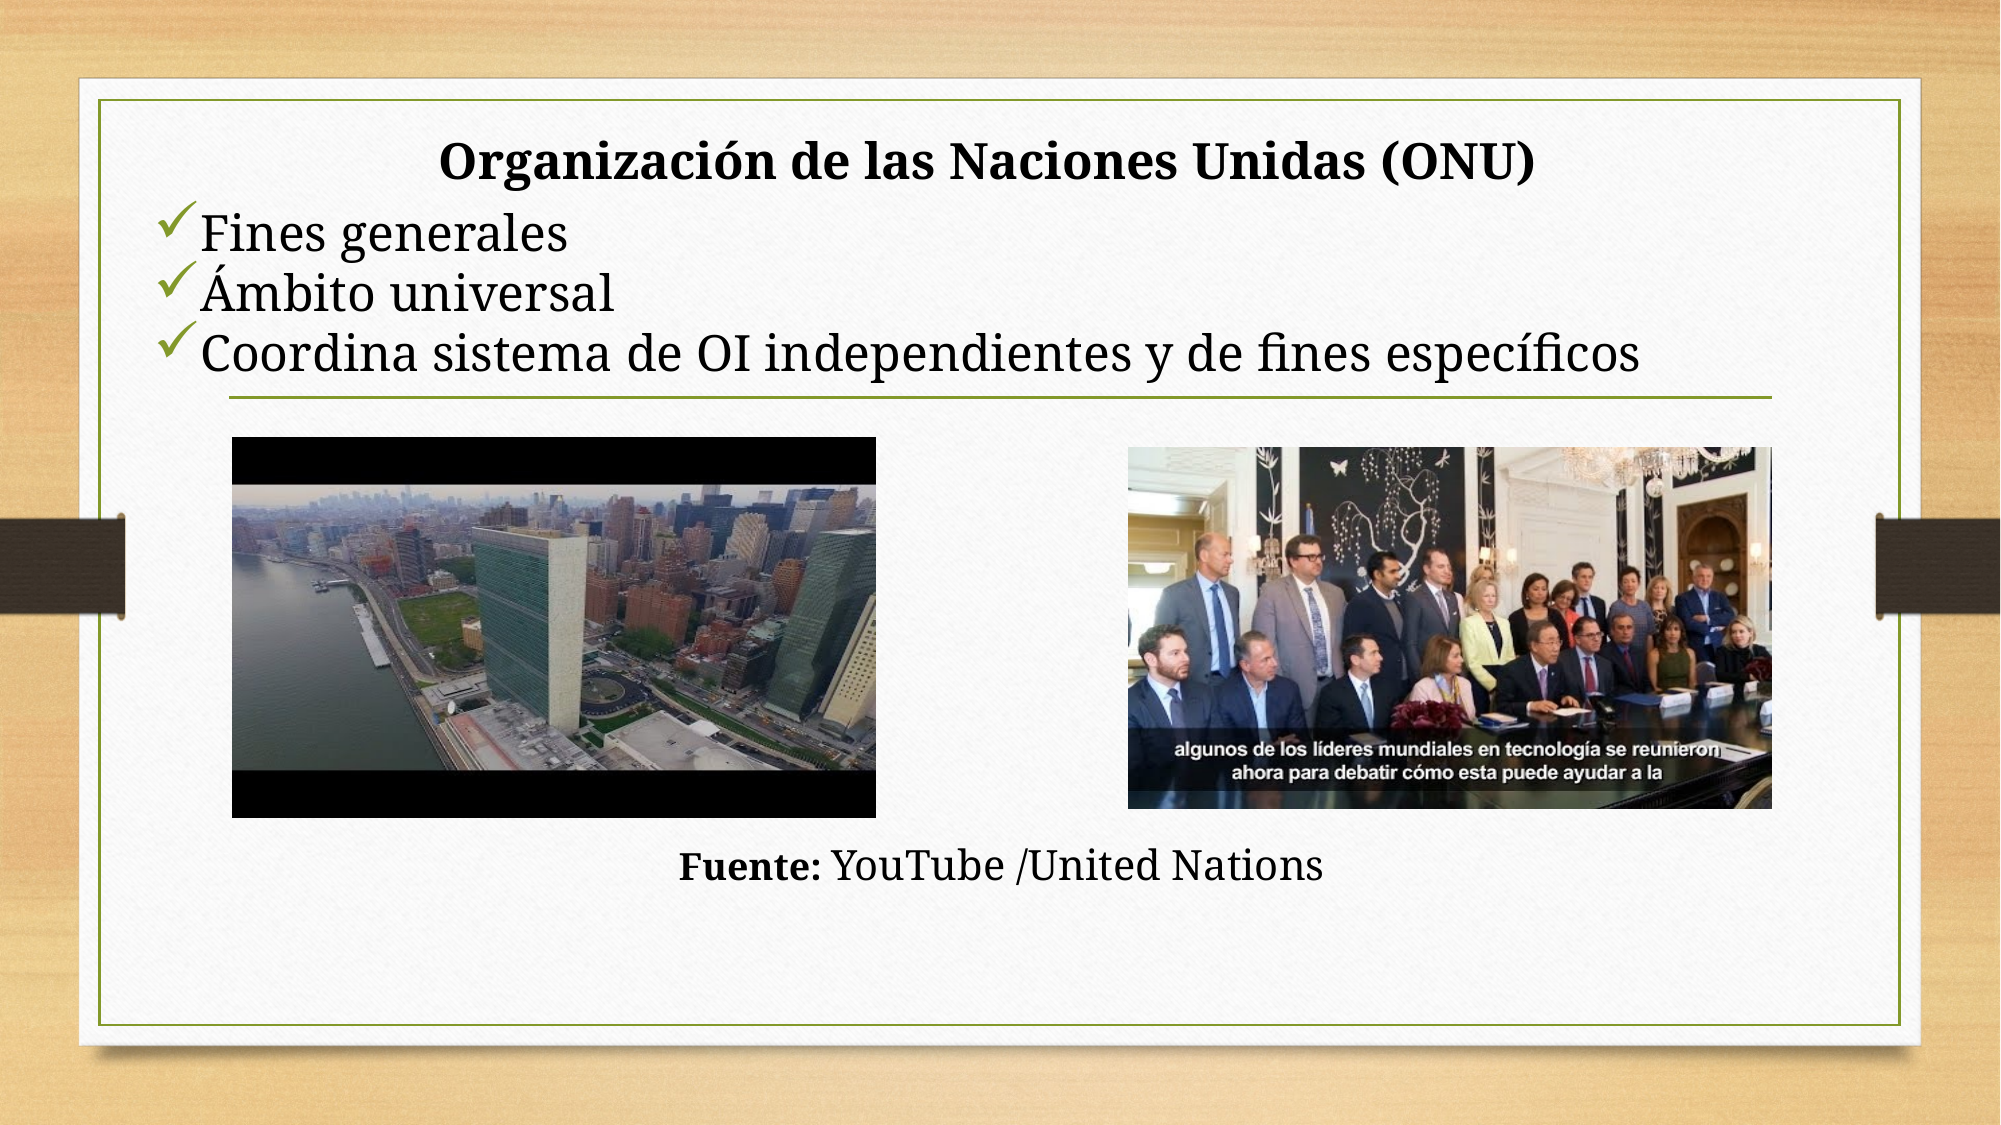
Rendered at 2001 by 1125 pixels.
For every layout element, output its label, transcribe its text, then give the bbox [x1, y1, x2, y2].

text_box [1127, 446, 1773, 810]
text_box Fuente: YouTube /United Nations [232, 831, 1772, 897]
list Organización de las Naciones Unidas (ONU) Fines generales Ámbito universal Coordina sistema de OI independientes y de fines específicos [138, 121, 1838, 394]
picture [0, 0, 2001, 1125]
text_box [231, 436, 877, 819]
